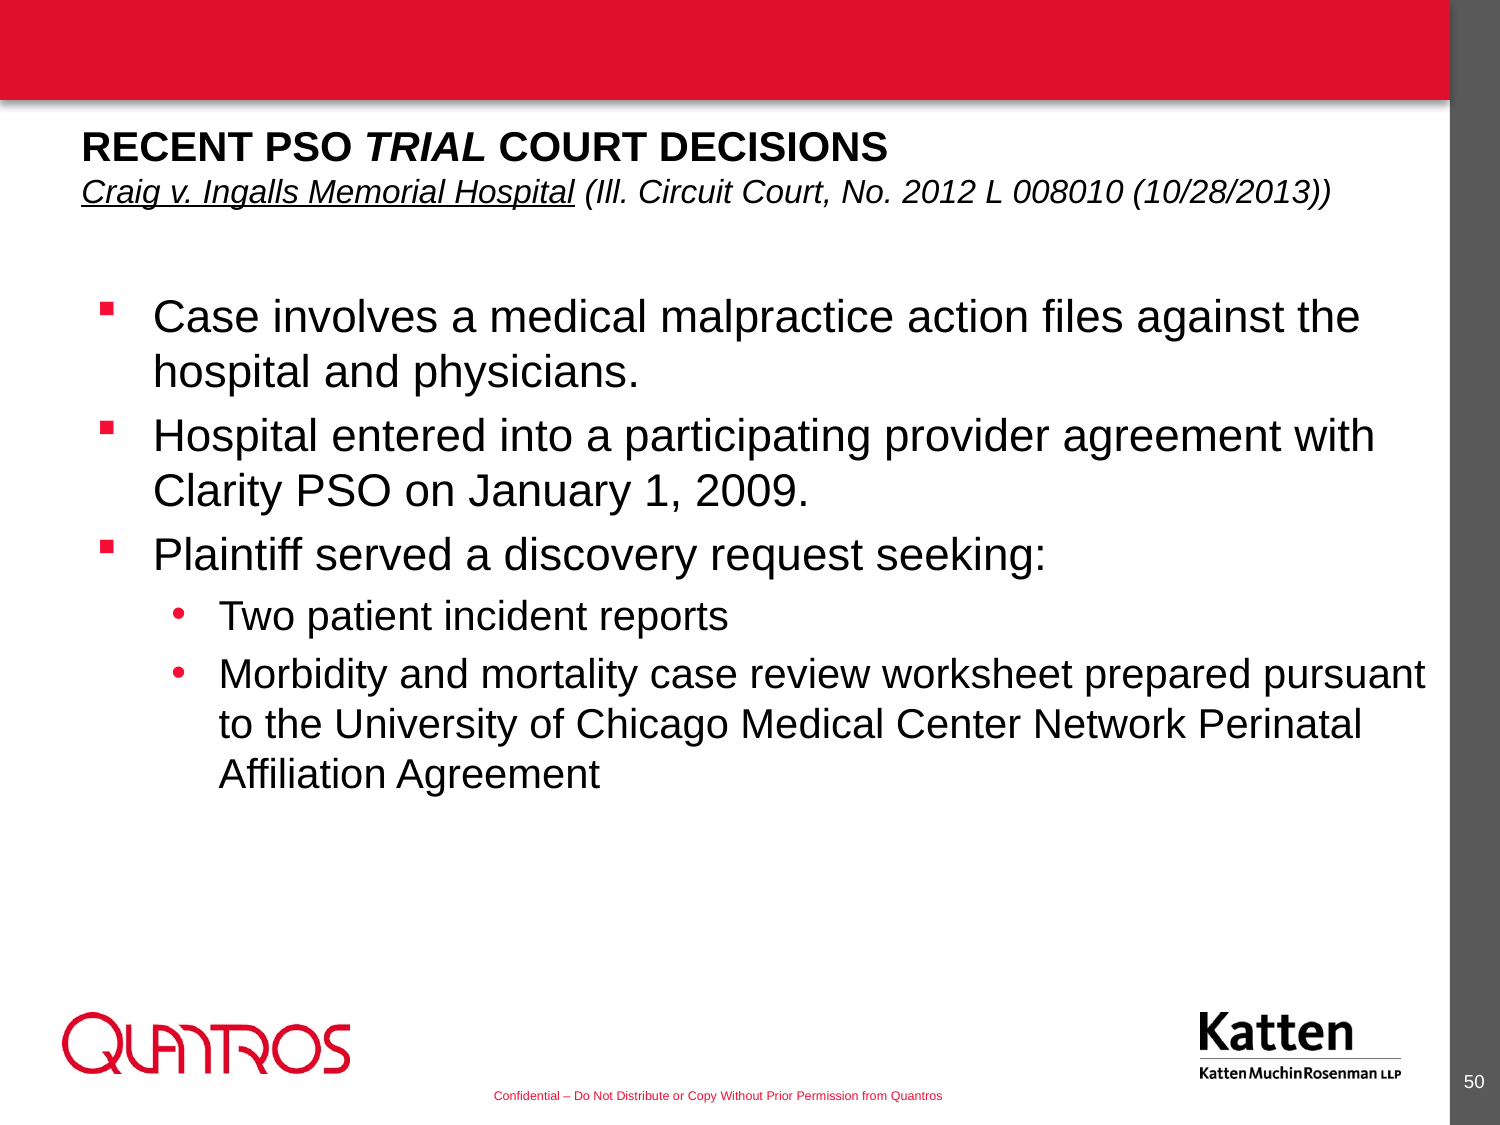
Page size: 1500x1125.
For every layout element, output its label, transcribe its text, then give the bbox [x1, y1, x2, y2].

list Case involves a medical malpractice action files against the hospital and physicians. Hospital entered into a participating provider agreement with Clarity PSO on January 1, 2009. Plaintiff served a discovery request seeking: Two patient incident reports Morbidity and mortality case review worksheet prepared pursuant to the University of Chicago Medical Center Network Perinatal Affiliation Agreement [81, 279, 1463, 1038]
picture [62, 1012, 350, 1074]
title Recent PSO Trial Court Decisions Craig v. Ingalls Memorial Hospital (Ill. Circuit Court, No. 2012 L 008010 (10/28/2013)) [66, 112, 1454, 225]
picture [1200, 1038, 1401, 1079]
slide_number 49 [1337, 1062, 1500, 1113]
